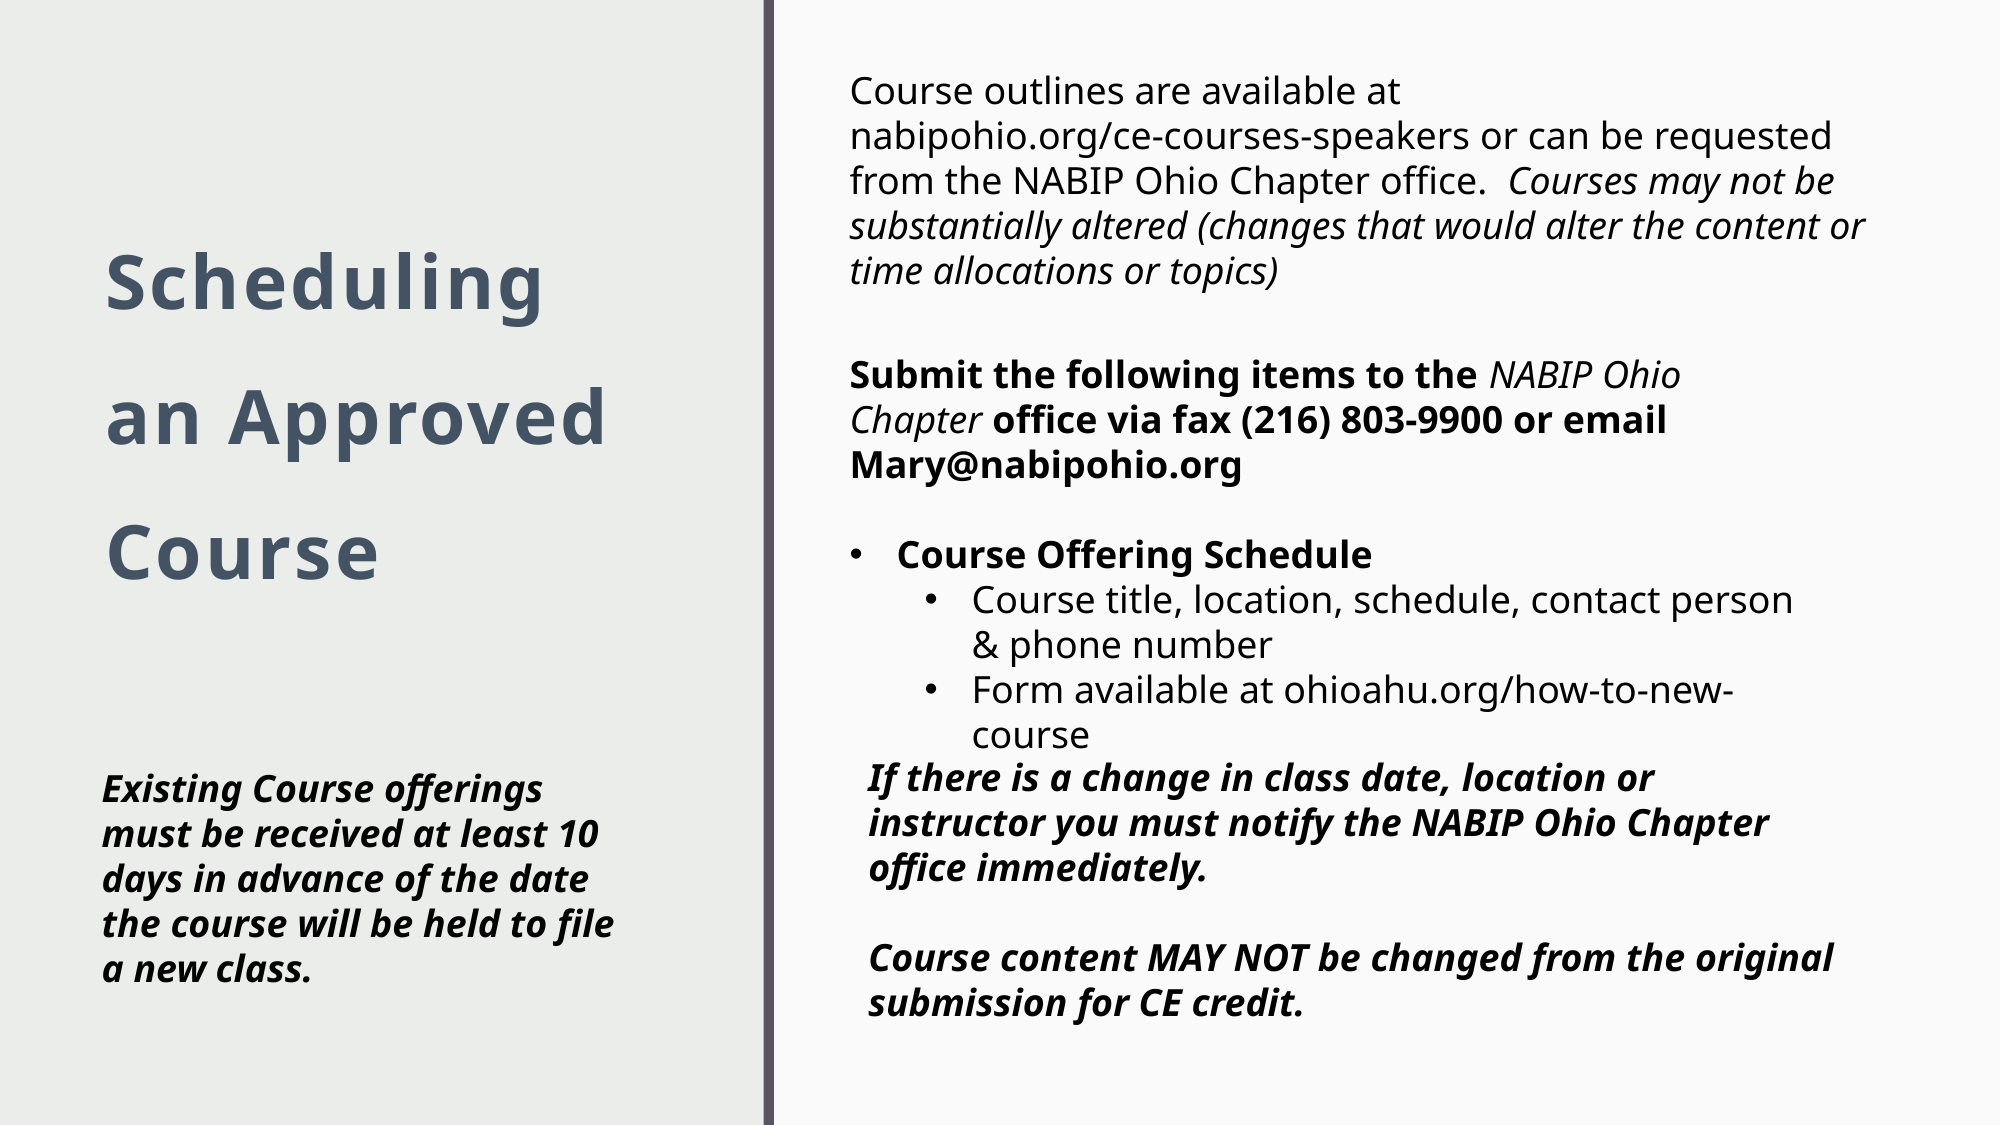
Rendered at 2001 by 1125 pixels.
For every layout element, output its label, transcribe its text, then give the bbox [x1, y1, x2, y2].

text_box If there is a change in class date, location or instructor you must notify the NABIP Ohio Chapter office immediately. Course content MAY NOT be changed from the original submission for CE credit. [853, 746, 1854, 1032]
text_box Course outlines are available at nabipohio.org/ce-courses-speakers or can be requested from the NABIP Ohio Chapter office. Courses may not be substantially altered (changes that would alter the content or time allocations or topics) [834, 59, 1899, 300]
title Scheduling an Approved Course [86, 139, 647, 643]
text_box Existing Course offerings must be received at least 10 days in advance of the date the course will be held to file a new class. [86, 757, 647, 998]
text_box Submit the following items to the NABIP Ohio Chapter office via fax (216) 803-9900 or email Mary@nabipohio.org Course Offering Schedule Course title, location, schedule, contact person & phone number Form available at ohioahu.org/how-to-new-course [834, 343, 1835, 764]
